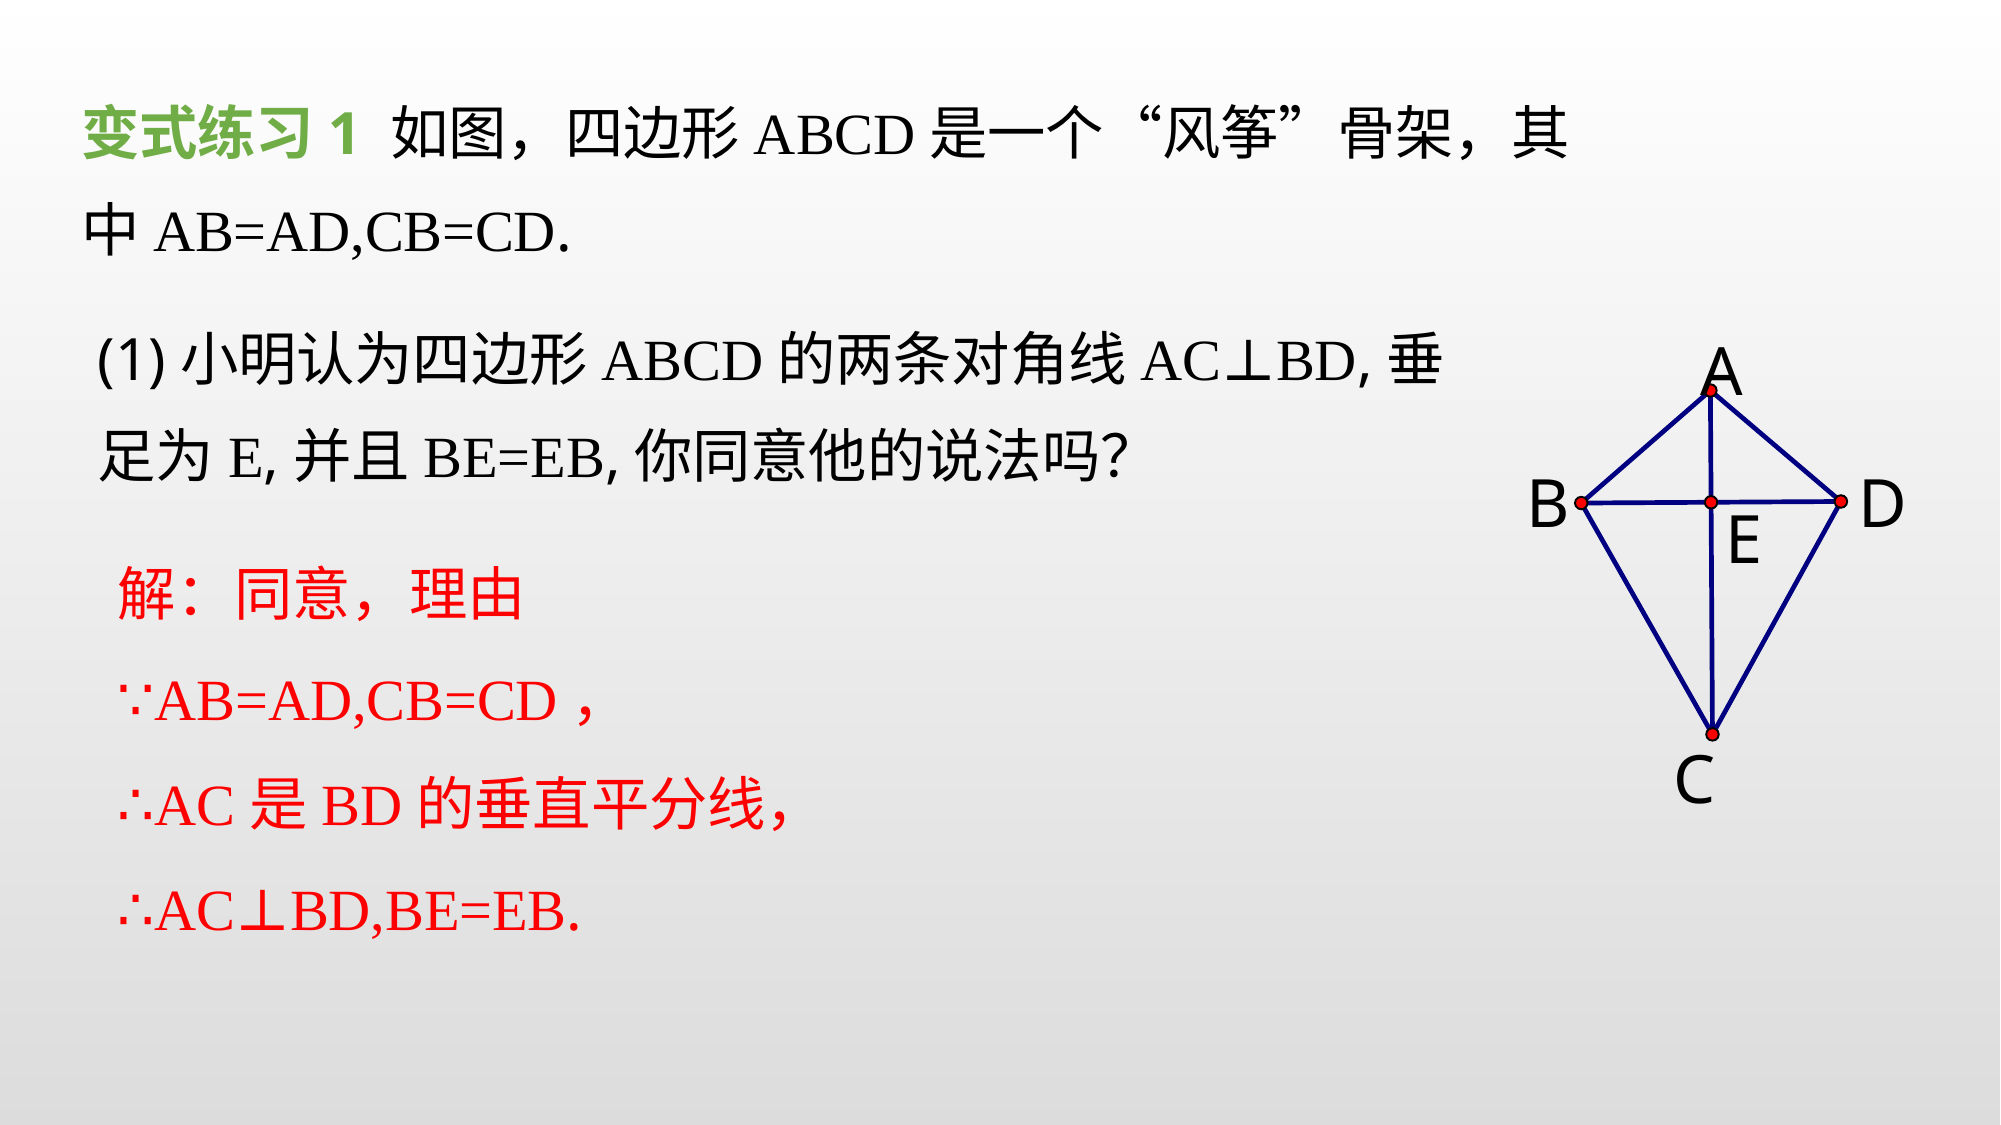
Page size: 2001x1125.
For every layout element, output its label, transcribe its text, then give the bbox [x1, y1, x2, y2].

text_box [1511, 320, 1948, 826]
text_box (1)小明认为四边形ABCD的两条对角线AC⊥BD,垂足为E,并且BE=EB,你同意他的说法吗？ [82, 288, 1480, 497]
text_box 解：同意，理由 ∵AB=AD,CB=CD， ∴AC是BD的垂直平分线， ∴AC⊥BD,BE=EB. [103, 514, 812, 949]
text_box 变式练习1 如图，四边形ABCD是一个“风筝”骨架，其中AB=AD,CB=CD. [66, 62, 1637, 271]
